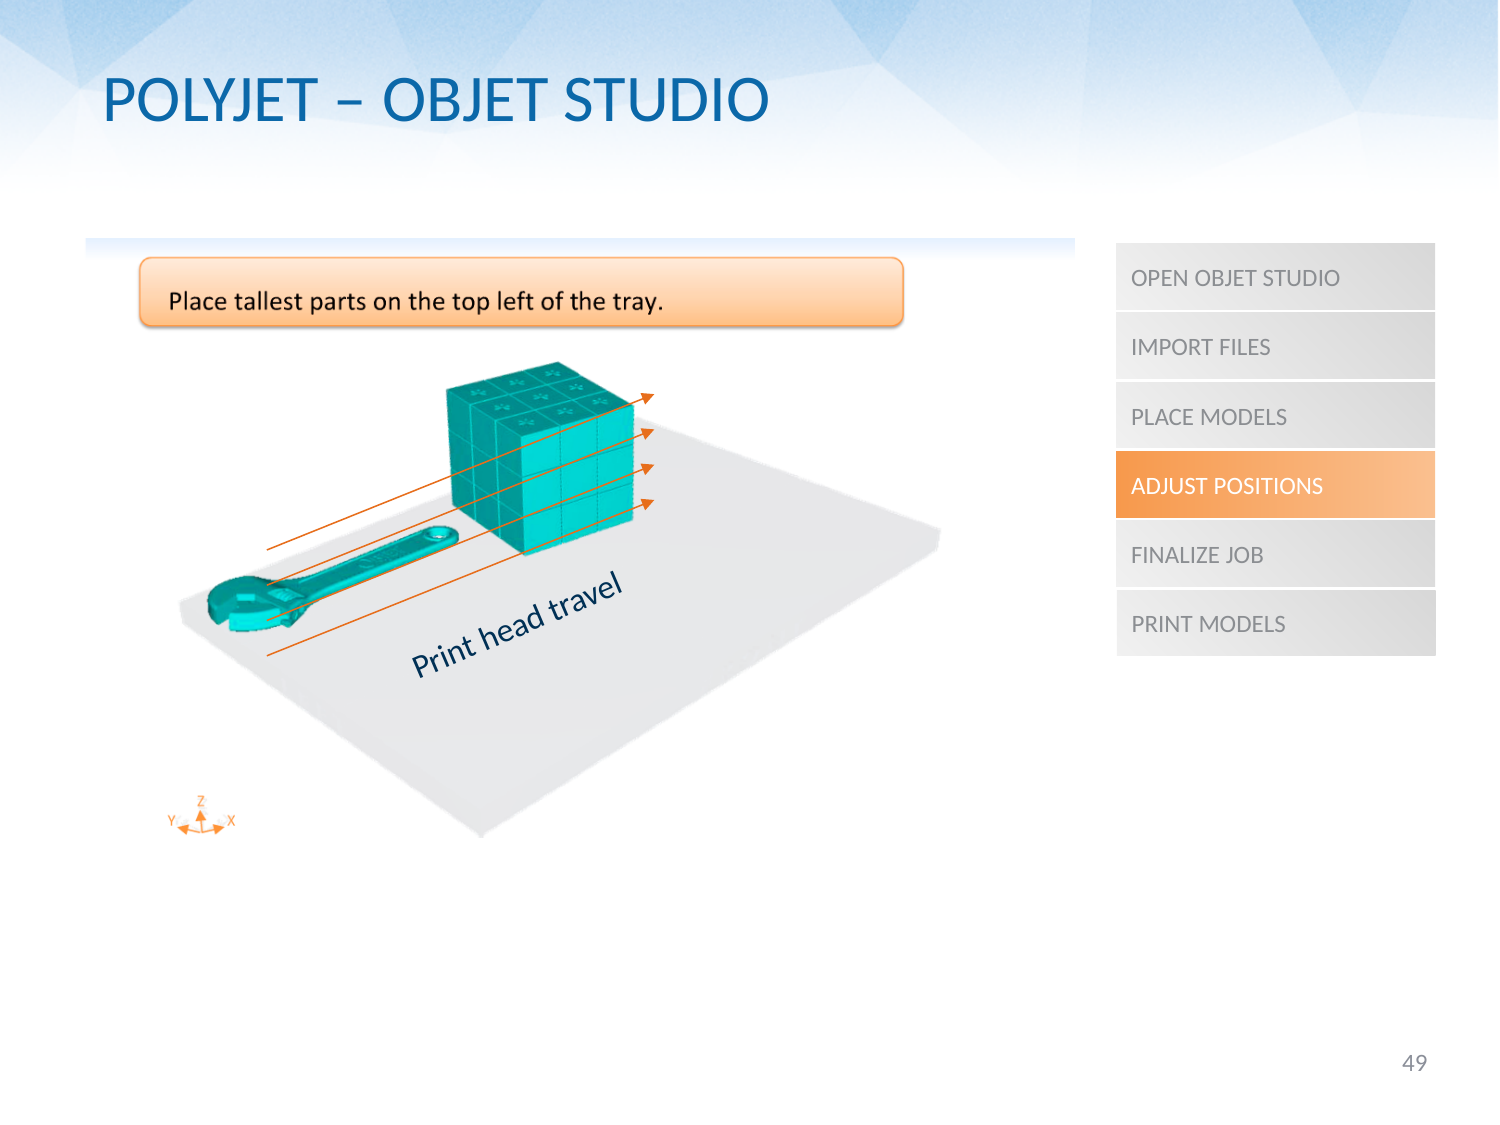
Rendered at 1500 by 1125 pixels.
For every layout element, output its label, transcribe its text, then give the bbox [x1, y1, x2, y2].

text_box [266, 429, 655, 464]
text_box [266, 628, 655, 657]
text_box IMPORT FILES [1114, 311, 1437, 380]
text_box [266, 393, 655, 428]
text_box OPEN OBJET STUDIO [1114, 241, 1437, 311]
title POLYJET – OBJET STUDIO [87, 50, 1438, 139]
slide_number 49 [1092, 1032, 1443, 1092]
text_box FINALIZE JOB [1114, 519, 1437, 589]
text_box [266, 464, 655, 621]
picture [83, 238, 1076, 874]
picture [0, 0, 1500, 225]
text_box PLACE MODELS [1114, 380, 1437, 449]
text_box ADJUST POSITIONS [1114, 449, 1437, 519]
text_box PRINT MODELS [1115, 588, 1438, 658]
